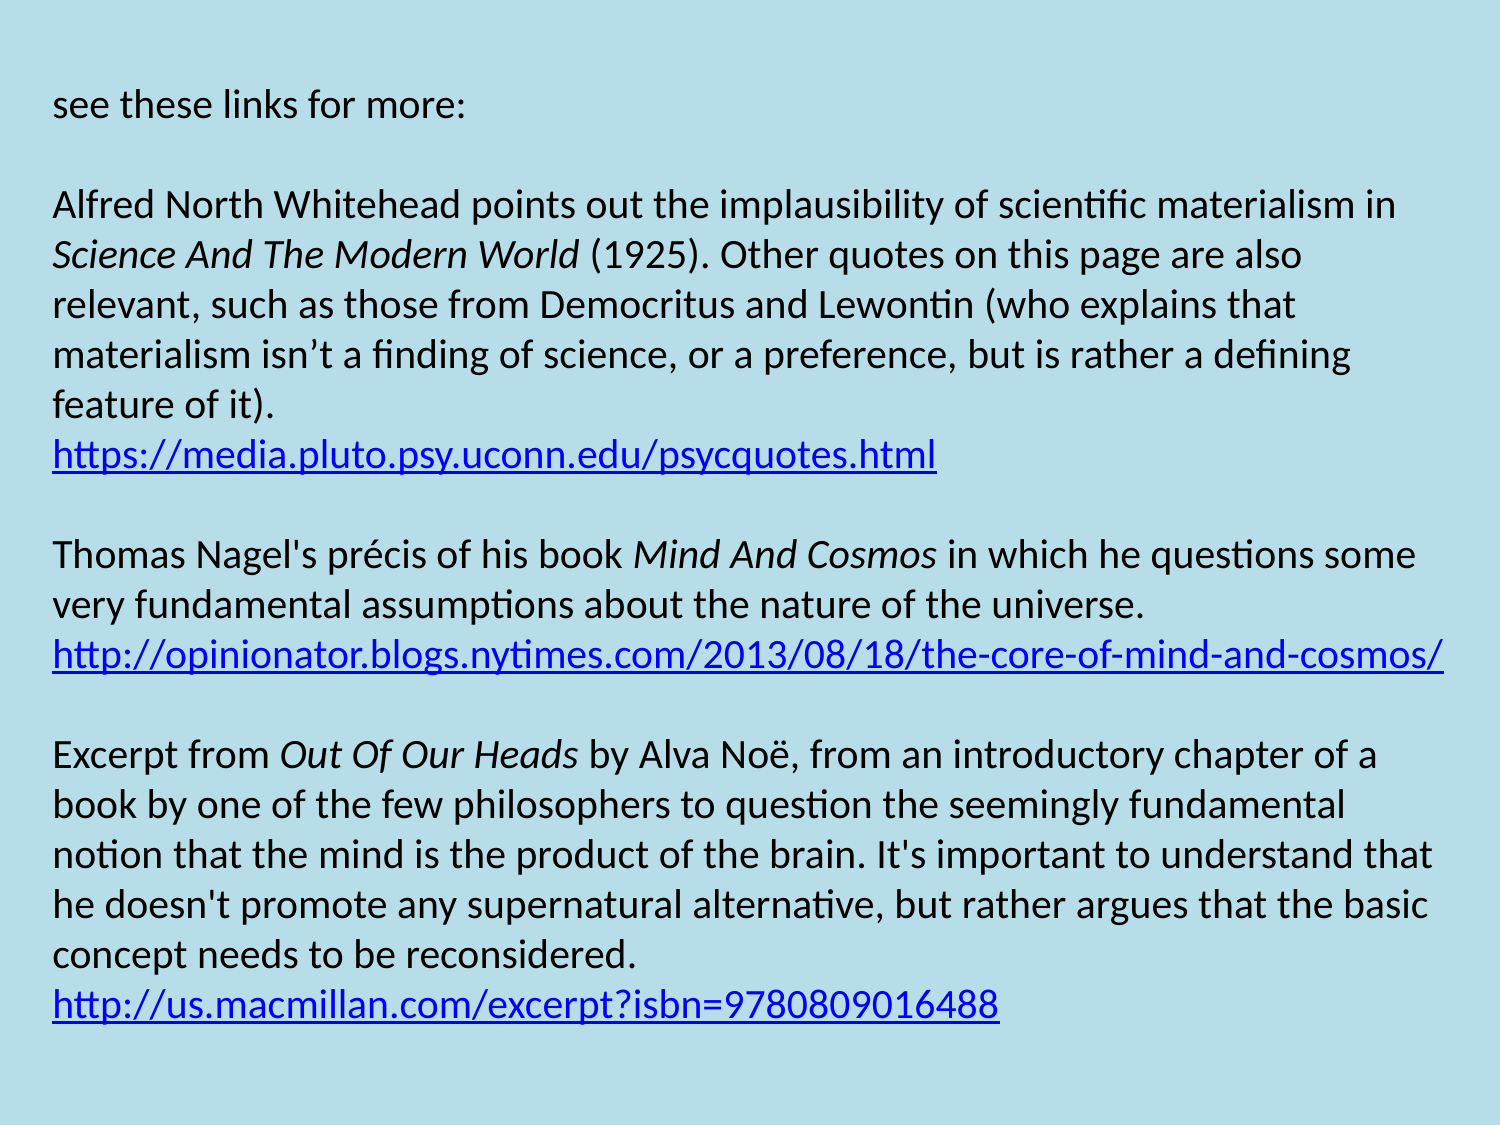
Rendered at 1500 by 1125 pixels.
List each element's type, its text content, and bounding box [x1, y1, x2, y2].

text_box see these links for more: Alfred North Whitehead points out the implausibility of scientific materialism in Science And The Modern World (1925). Other quotes on this page are also relevant, such as those from Democritus and Lewontin (who explains that materialism isn’t a finding of science, or a preference, but is rather a defining feature of it). https://media.pluto.psy.uconn.edu/psycquotes.html Thomas Nagel's précis of his book Mind And Cosmos in which he questions some very fundamental assumptions about the nature of the universe. http://opinionator.blogs.nytimes.com/2013/08/18/the-core-of-mind-and-cosmos/ Excerpt from Out Of Our Heads by Alva Noë, from an introductory chapter of a book by one of the few philosophers to question the seemingly fundamental notion that the mind is the product of the brain. It's important to understand that he doesn't promote any supernatural alternative, but rather argues that the basic concept needs to be reconsidered. http://us.macmillan.com/excerpt?isbn=9780809016488 [37, 69, 1468, 1035]
